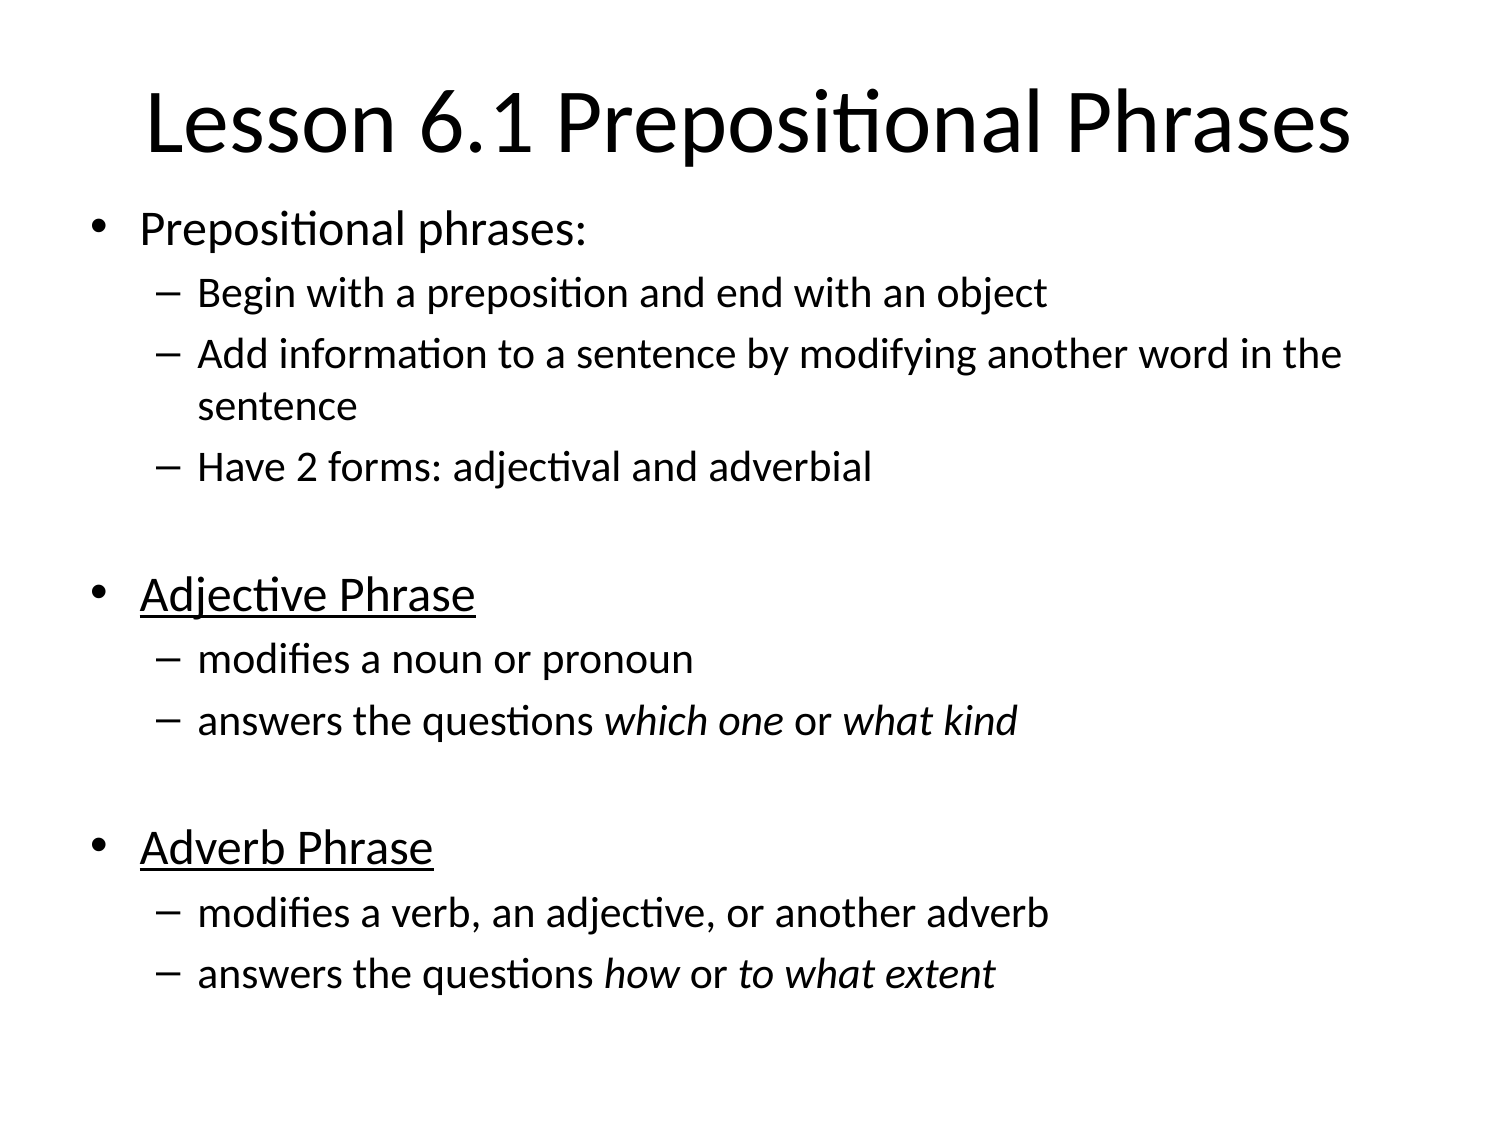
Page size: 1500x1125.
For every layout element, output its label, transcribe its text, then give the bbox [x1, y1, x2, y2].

list Prepositional phrases: Begin with a preposition and end with an object Add information to a sentence by modifying another word in the sentence Have 2 forms: adjectival and adverbial Adjective Phrase modifies a noun or pronoun answers the questions which one or what kind Adverb Phrase modifies a verb, an adjective, or another adverb answers the questions how or to what extent [75, 187, 1425, 1005]
title Lesson 6.1 Prepositional Phrases [75, 45, 1425, 187]
